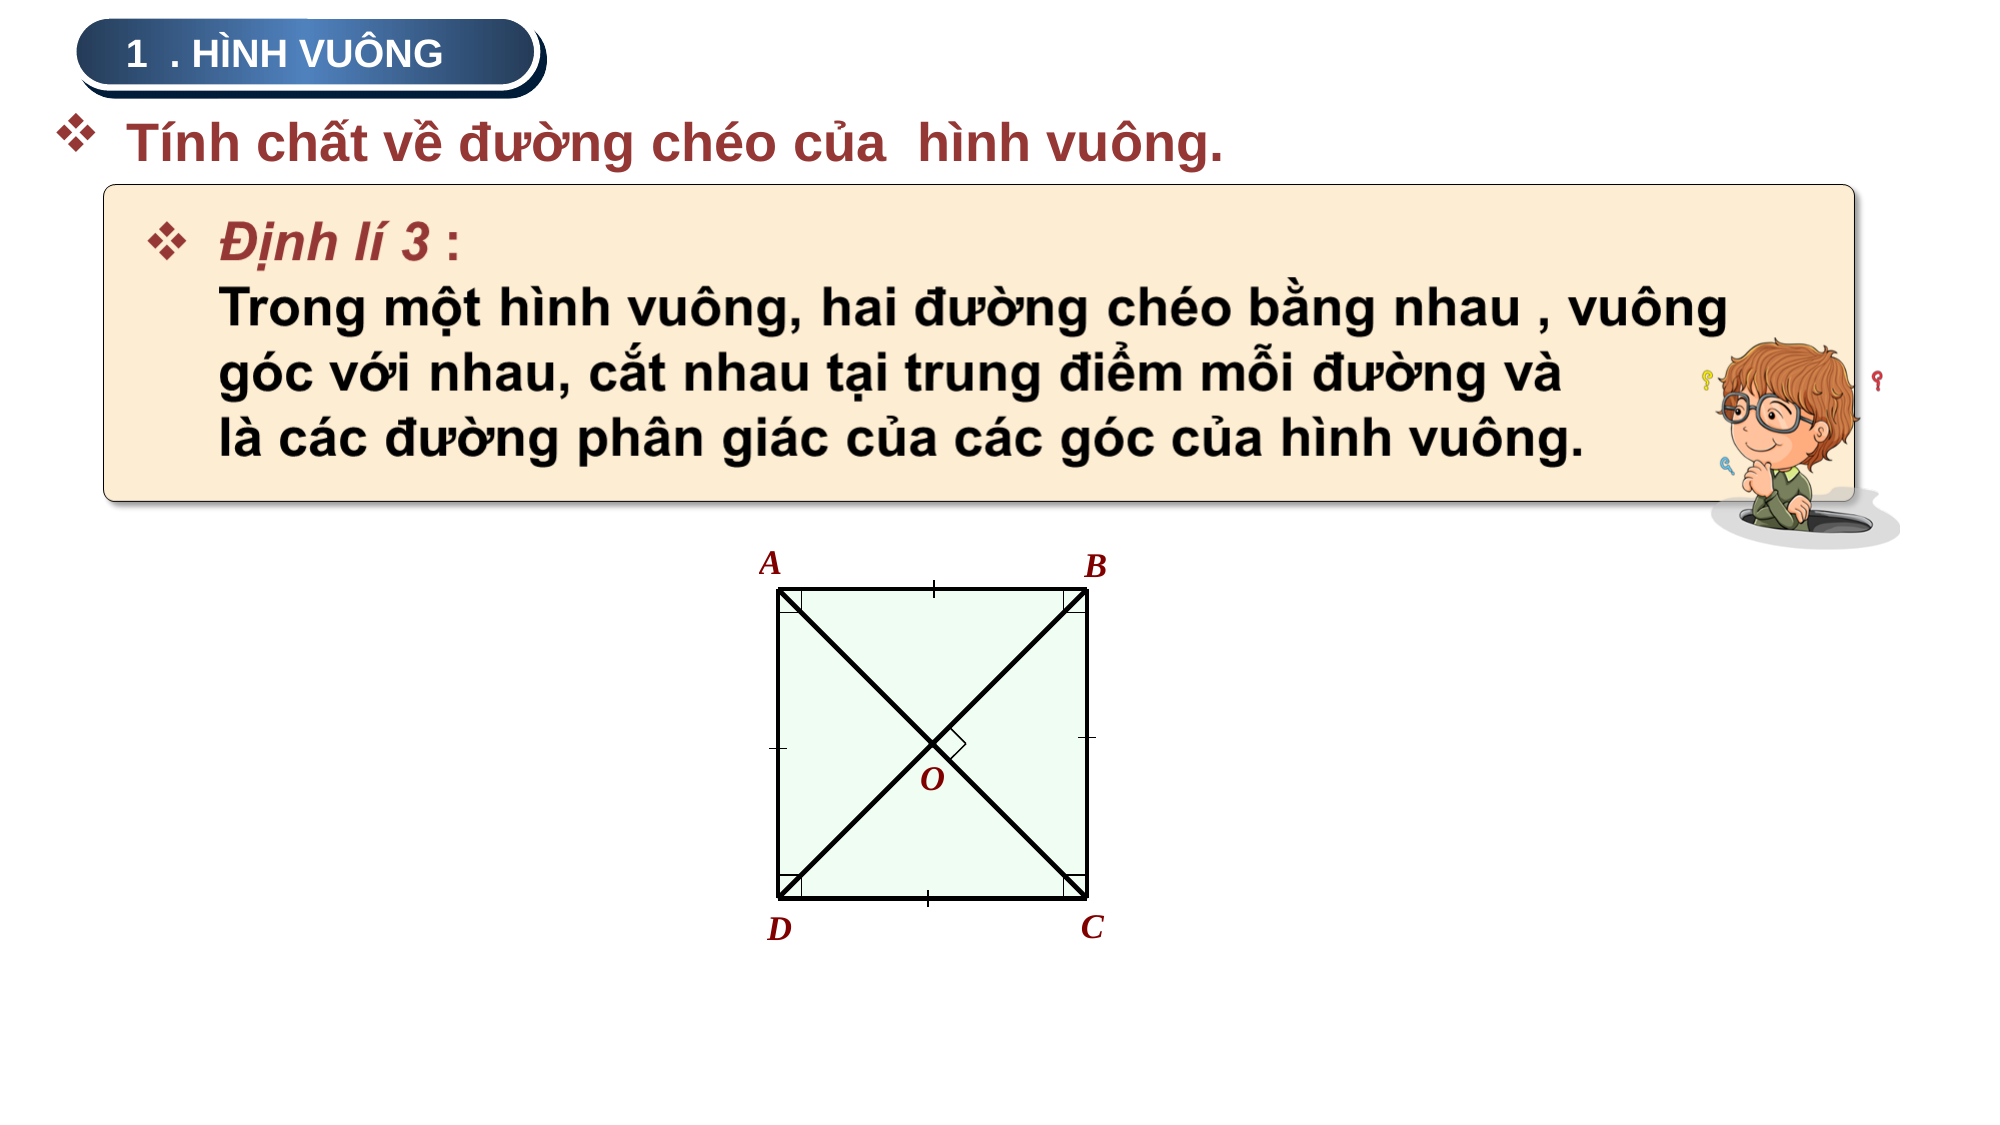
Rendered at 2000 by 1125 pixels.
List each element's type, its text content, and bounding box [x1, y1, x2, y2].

text_box 1 . HÌNH VUÔNG [73, 15, 538, 88]
picture [99, 180, 1901, 968]
text_box Tính chất về đường chéo của hình vuông. [37, 99, 1250, 180]
